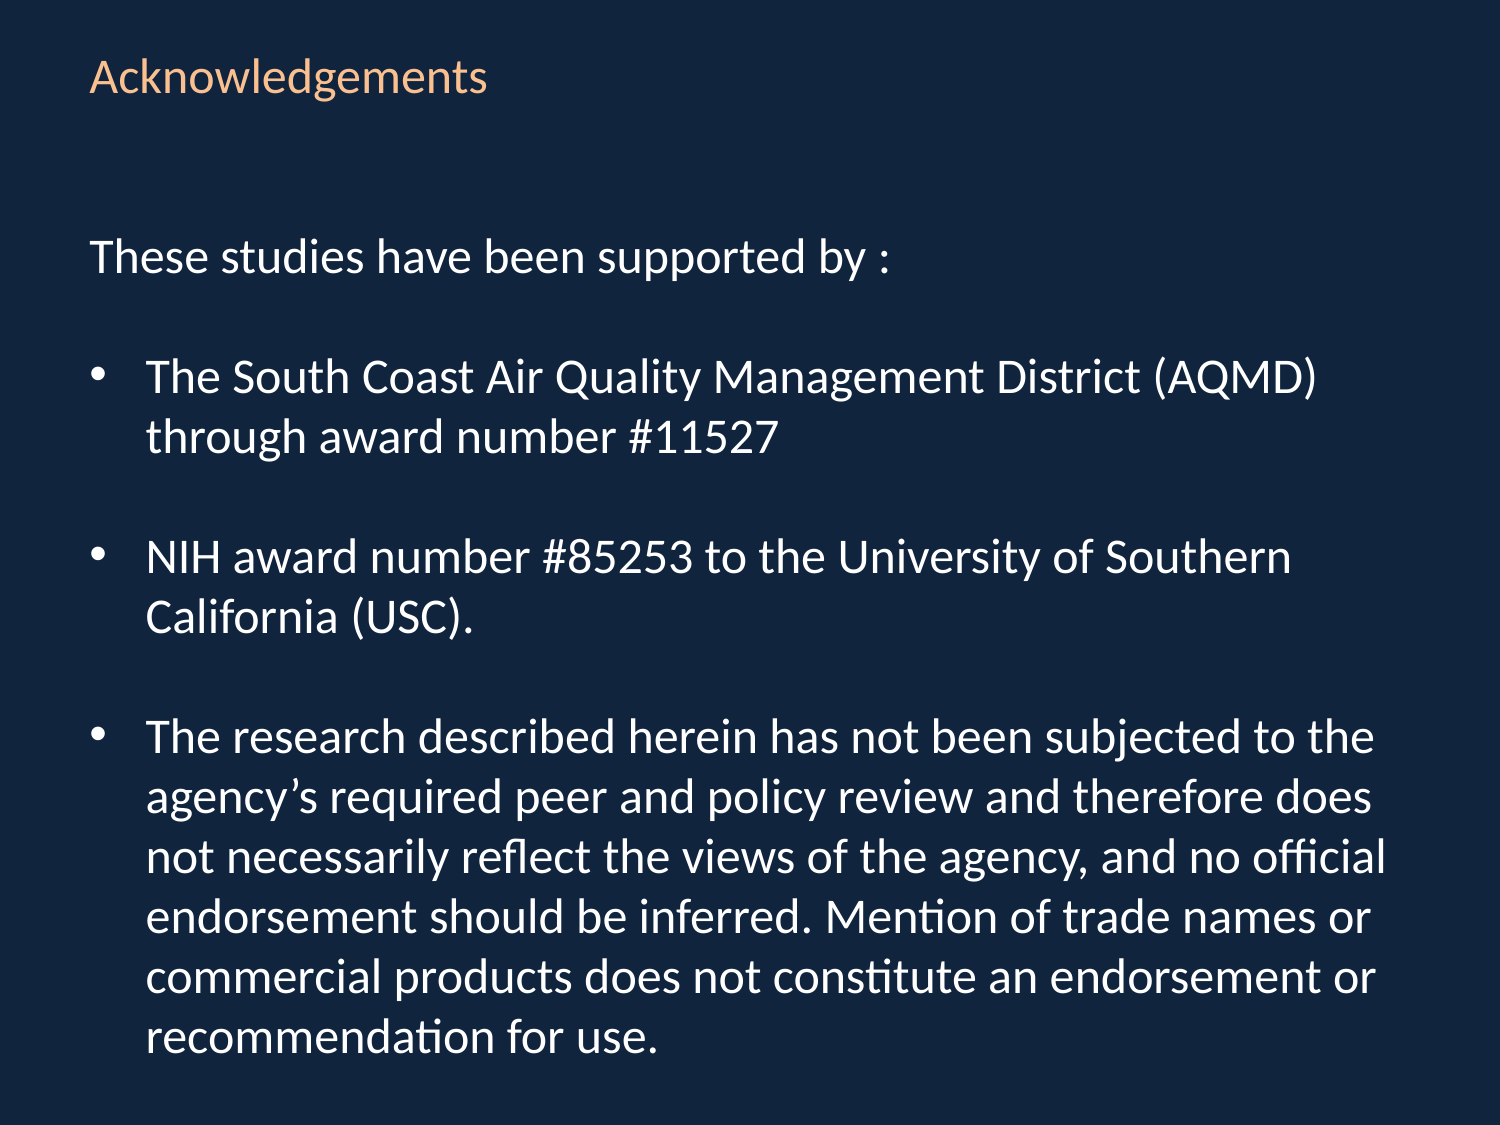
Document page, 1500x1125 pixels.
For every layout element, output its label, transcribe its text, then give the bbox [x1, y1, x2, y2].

text_box Acknowledgements These studies have been supported by : The South Coast Air Quality Management District (AQMD) through award number #11527 NIH award number #85253 to the University of Southern California (USC). The research described herein has not been subjected to the agency’s required peer and policy review and therefore does not necessarily reflect the views of the agency, and no official endorsement should be inferred. Mention of trade names or commercial products does not constitute an endorsement or recommendation for use. [74, 35, 1450, 1071]
